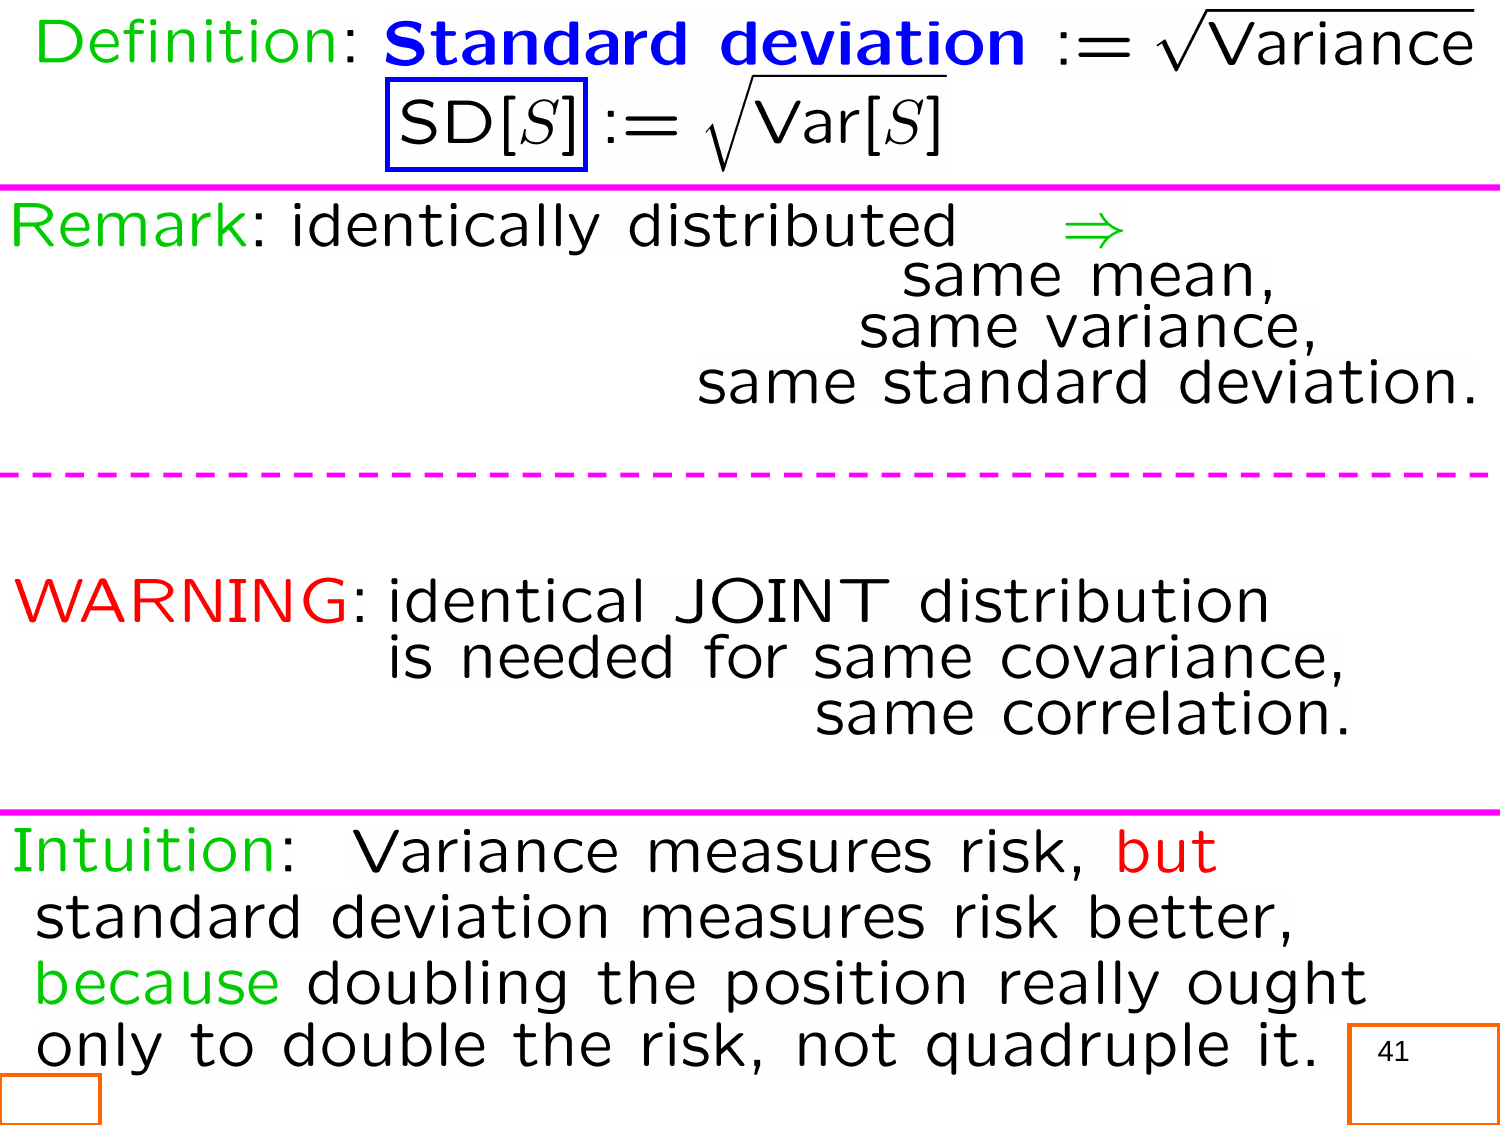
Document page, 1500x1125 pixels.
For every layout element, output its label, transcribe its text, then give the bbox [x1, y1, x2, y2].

picture [11, 199, 264, 247]
picture [293, 202, 1126, 256]
picture [37, 16, 354, 64]
slide_number 41 [1074, 1025, 1349, 1103]
picture [349, 829, 1219, 883]
picture [391, 631, 1348, 735]
picture [37, 960, 1366, 1017]
text_box [1349, 1025, 1500, 1125]
text_box [0, 1074, 100, 1125]
picture [37, 1022, 1316, 1076]
picture [391, 575, 1270, 626]
picture [37, 894, 1291, 948]
picture [12, 824, 292, 872]
picture [699, 262, 1476, 404]
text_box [384, 8, 1476, 172]
picture [11, 575, 363, 626]
